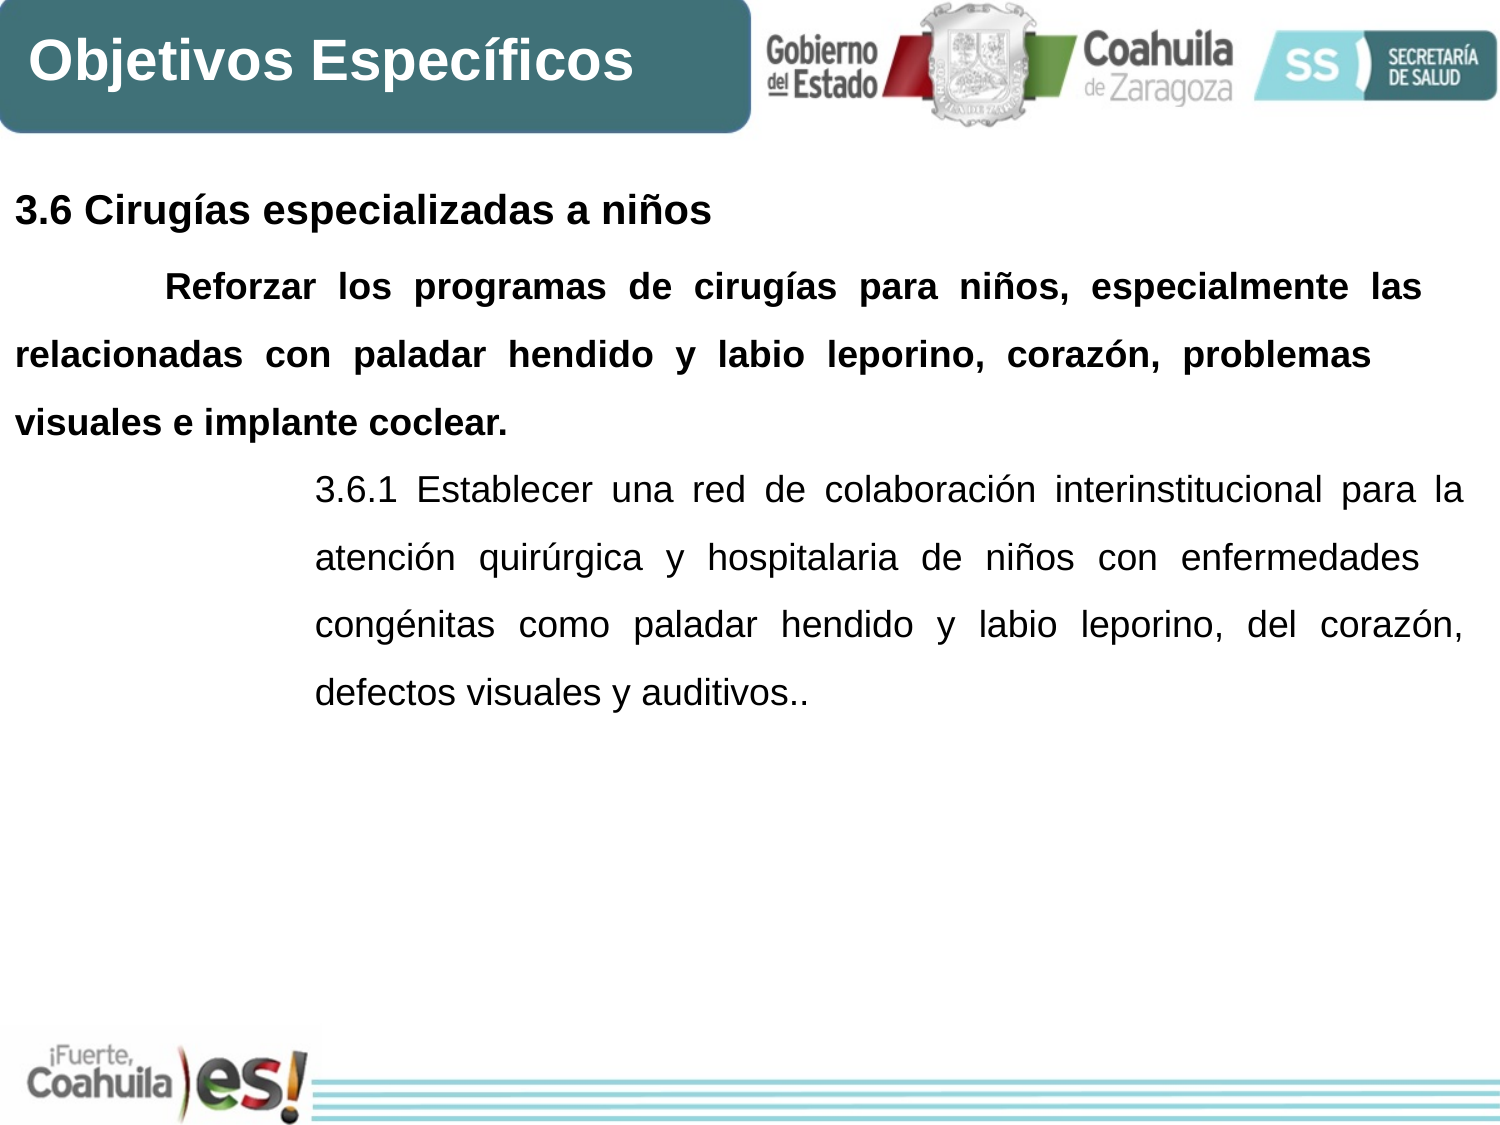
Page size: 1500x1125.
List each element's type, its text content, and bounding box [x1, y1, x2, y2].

text_box 3.6 Cirugías especializadas a niños Reforzar los programas de cirugías para niños, especialmente las relacionadas con paladar hendido y labio leporino, corazón, problemas visuales e implante coclear. 3.6.1 Establecer una red de colaboración interinstitucional para la atención quirúrgica y hospitalaria de niños con enfermedades congénitas como paladar hendido y labio leporino, del corazón, defectos visuales y auditivos.. [0, 150, 1479, 788]
text_box Objetivos Específicos [14, 14, 733, 99]
picture [0, 0, 1500, 1125]
